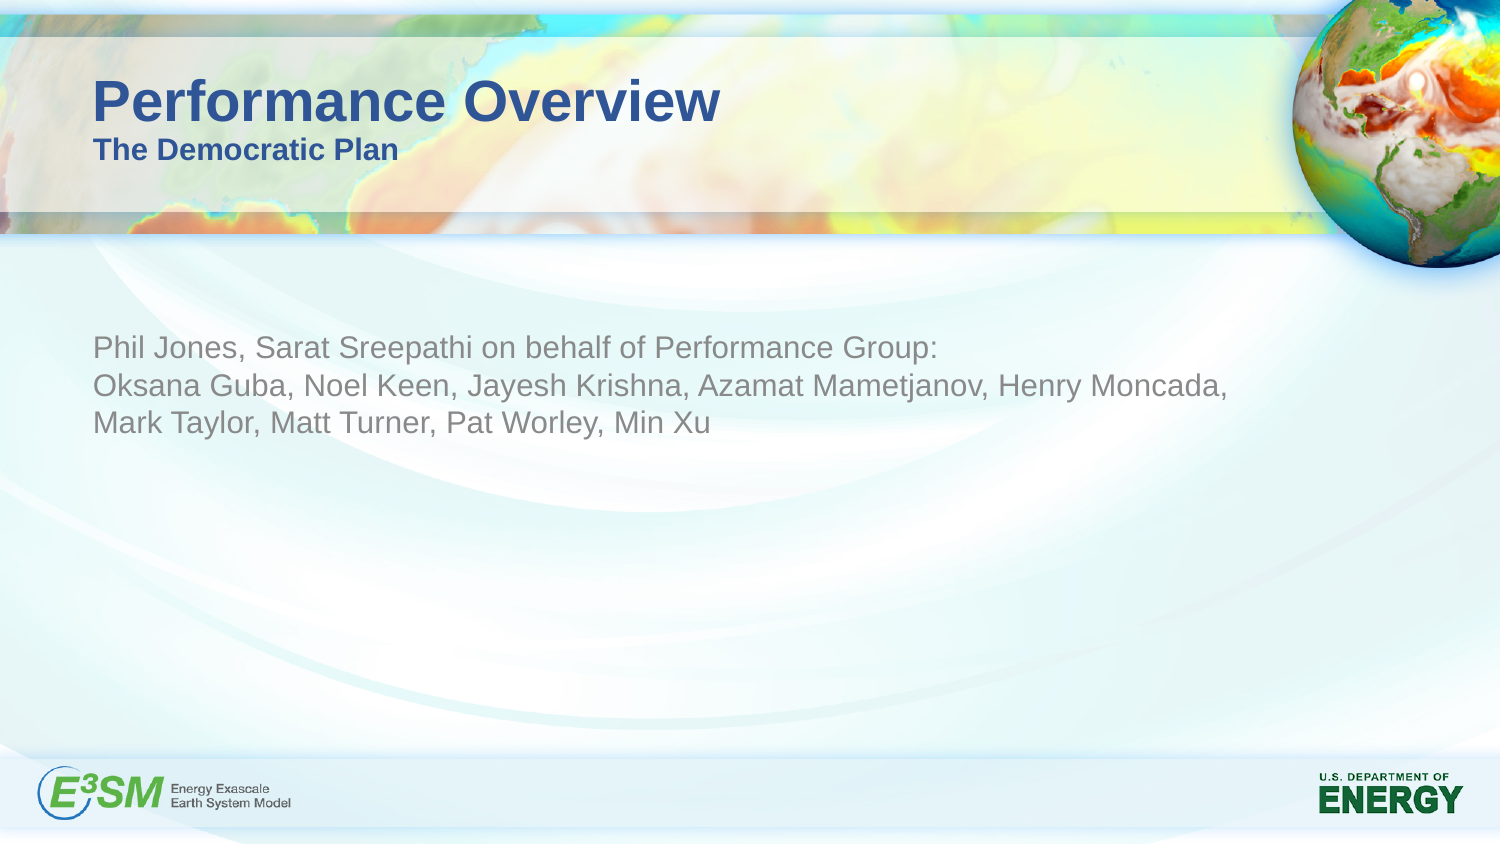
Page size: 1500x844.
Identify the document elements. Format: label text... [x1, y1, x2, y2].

picture [0, 0, 1500, 844]
title Performance Overview The Democratic Plan [78, 63, 1204, 175]
subtitle Phil Jones, Sarat Sreepathi on behalf of Performance Group: Oksana Guba, Noel Keen, Jayesh Krishna, Azamat Mametjanov, Henry Moncada, Mark Taylor, Matt Turner, Pat Worley, Min Xu [78, 320, 1317, 524]
